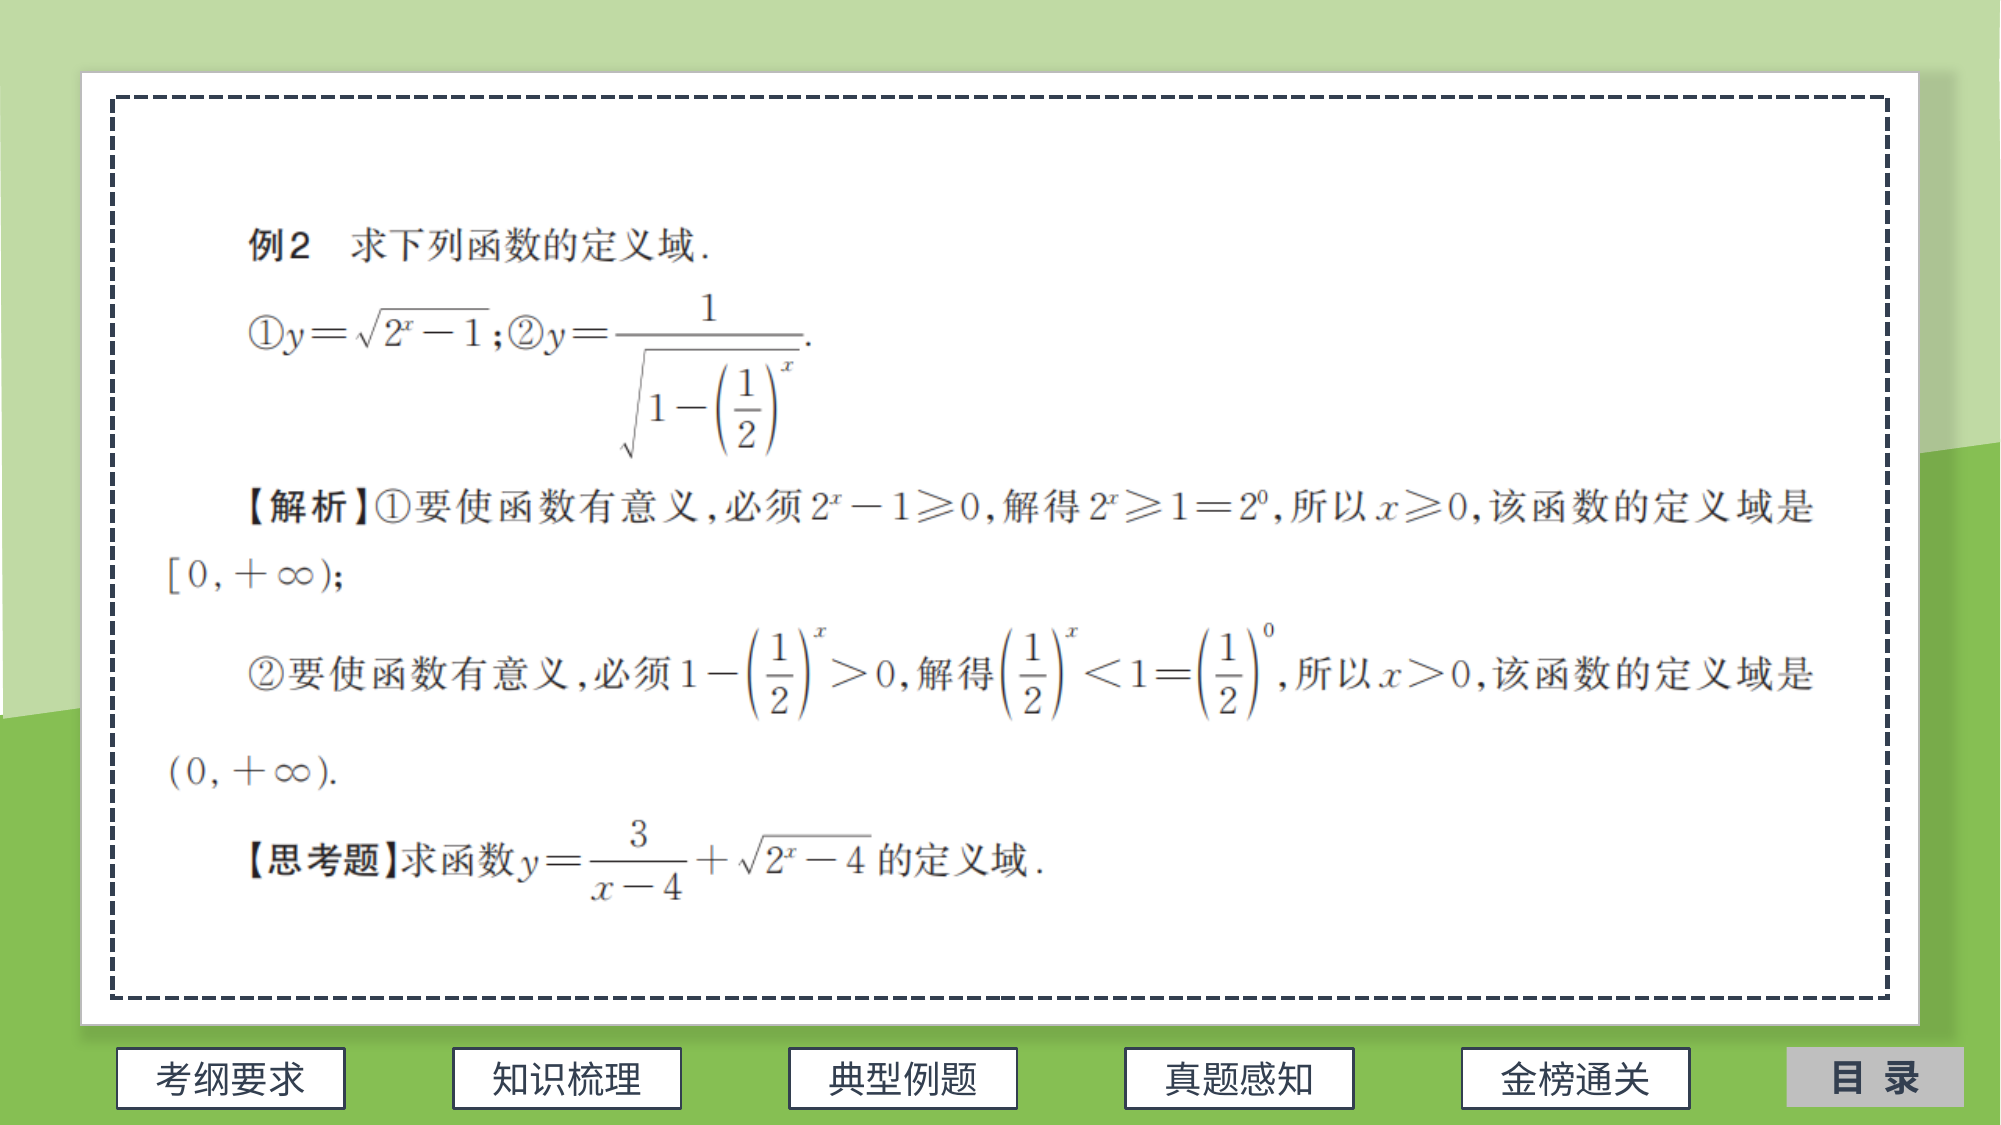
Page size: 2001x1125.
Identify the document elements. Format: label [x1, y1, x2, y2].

picture [148, 210, 1852, 914]
